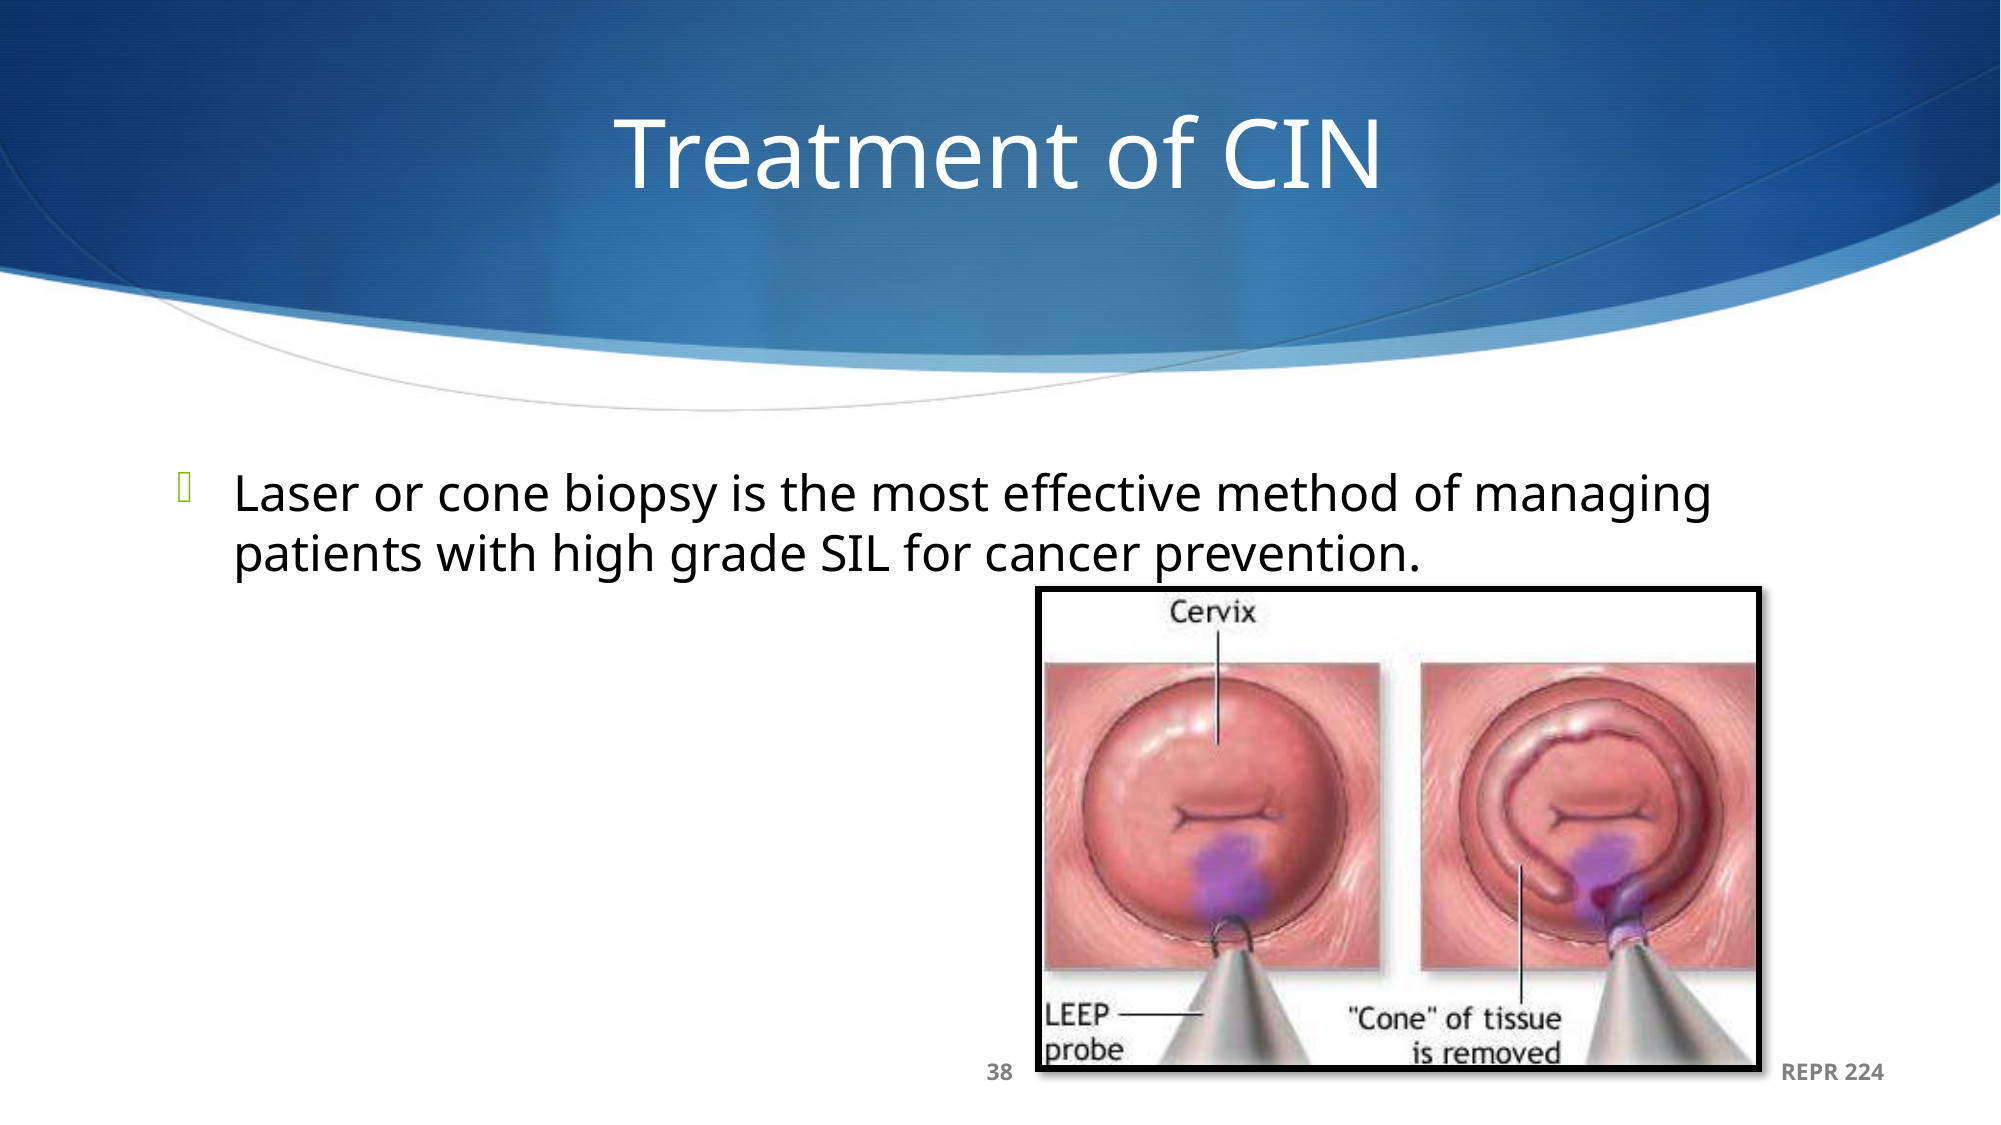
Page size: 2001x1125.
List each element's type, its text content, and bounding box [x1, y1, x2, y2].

footer REPR 224 [1266, 1042, 1900, 1103]
slide_number 38 [941, 1042, 1059, 1103]
picture [0, 0, 2001, 1125]
list Laser or cone biopsy is the most effective method of managing patients with high grade SIL for cancer prevention. [161, 454, 1838, 991]
title Treatment of CIN [99, 56, 1900, 245]
